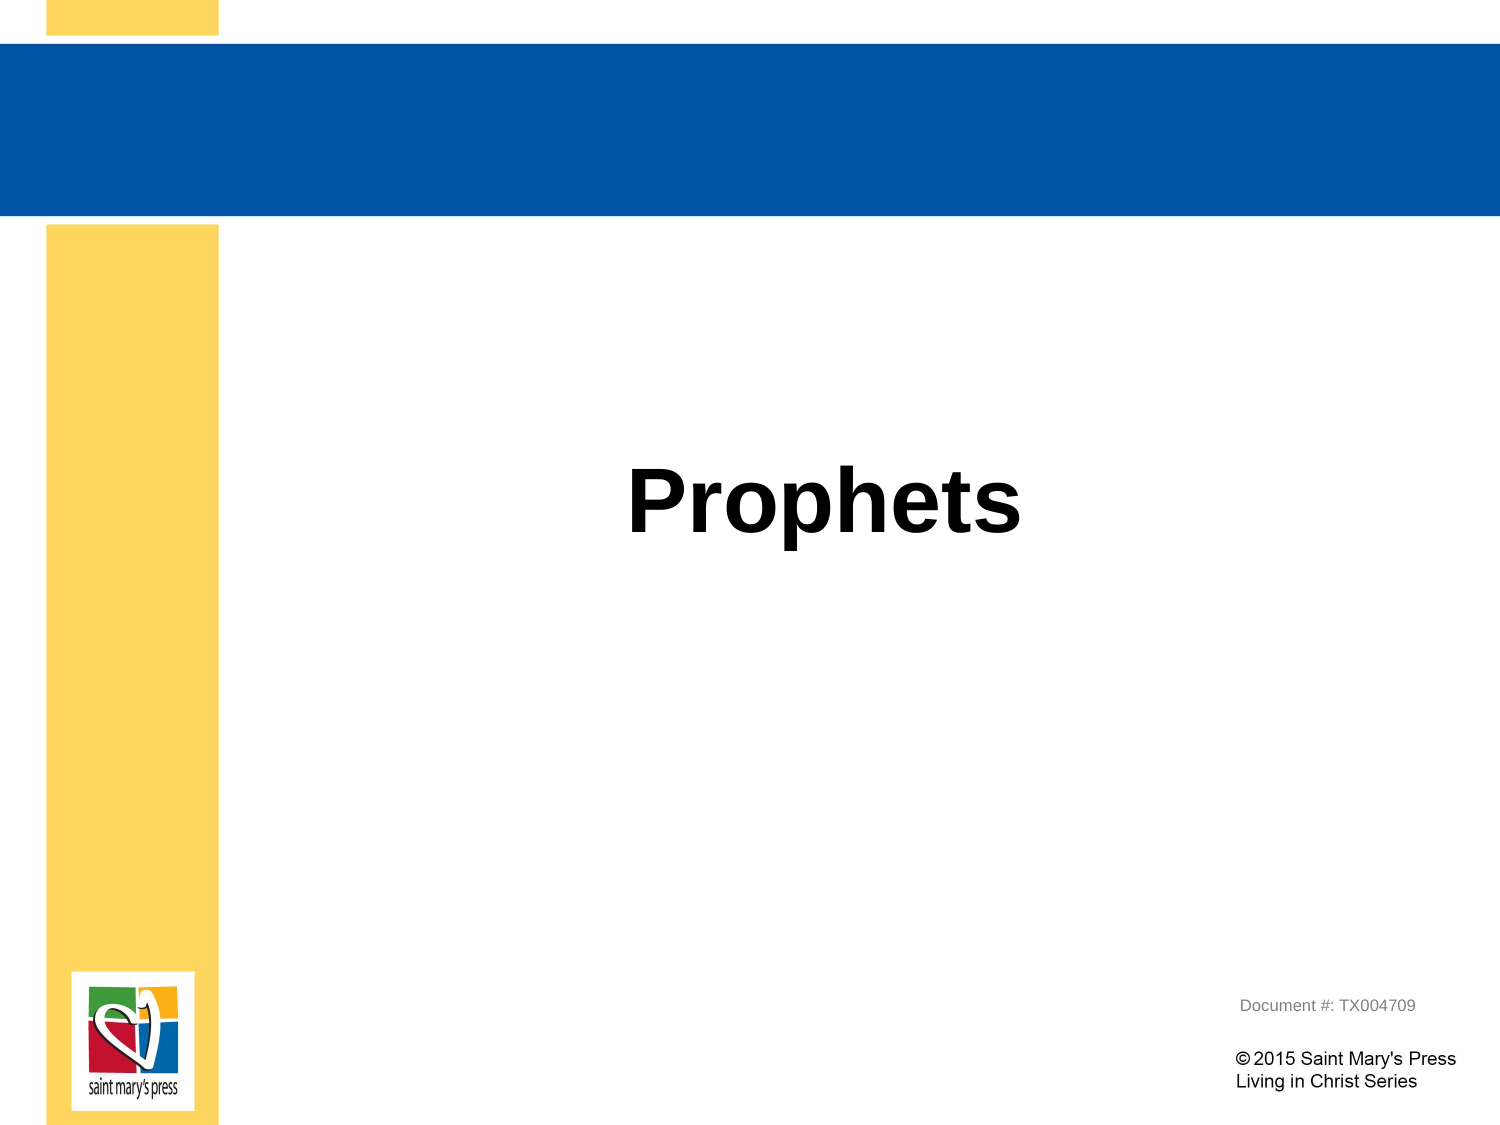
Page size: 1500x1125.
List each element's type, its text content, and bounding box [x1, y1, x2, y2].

title Prophets [187, 375, 1463, 617]
picture [0, 0, 1500, 1125]
list Document #: TX004709 [1224, 987, 1438, 1013]
